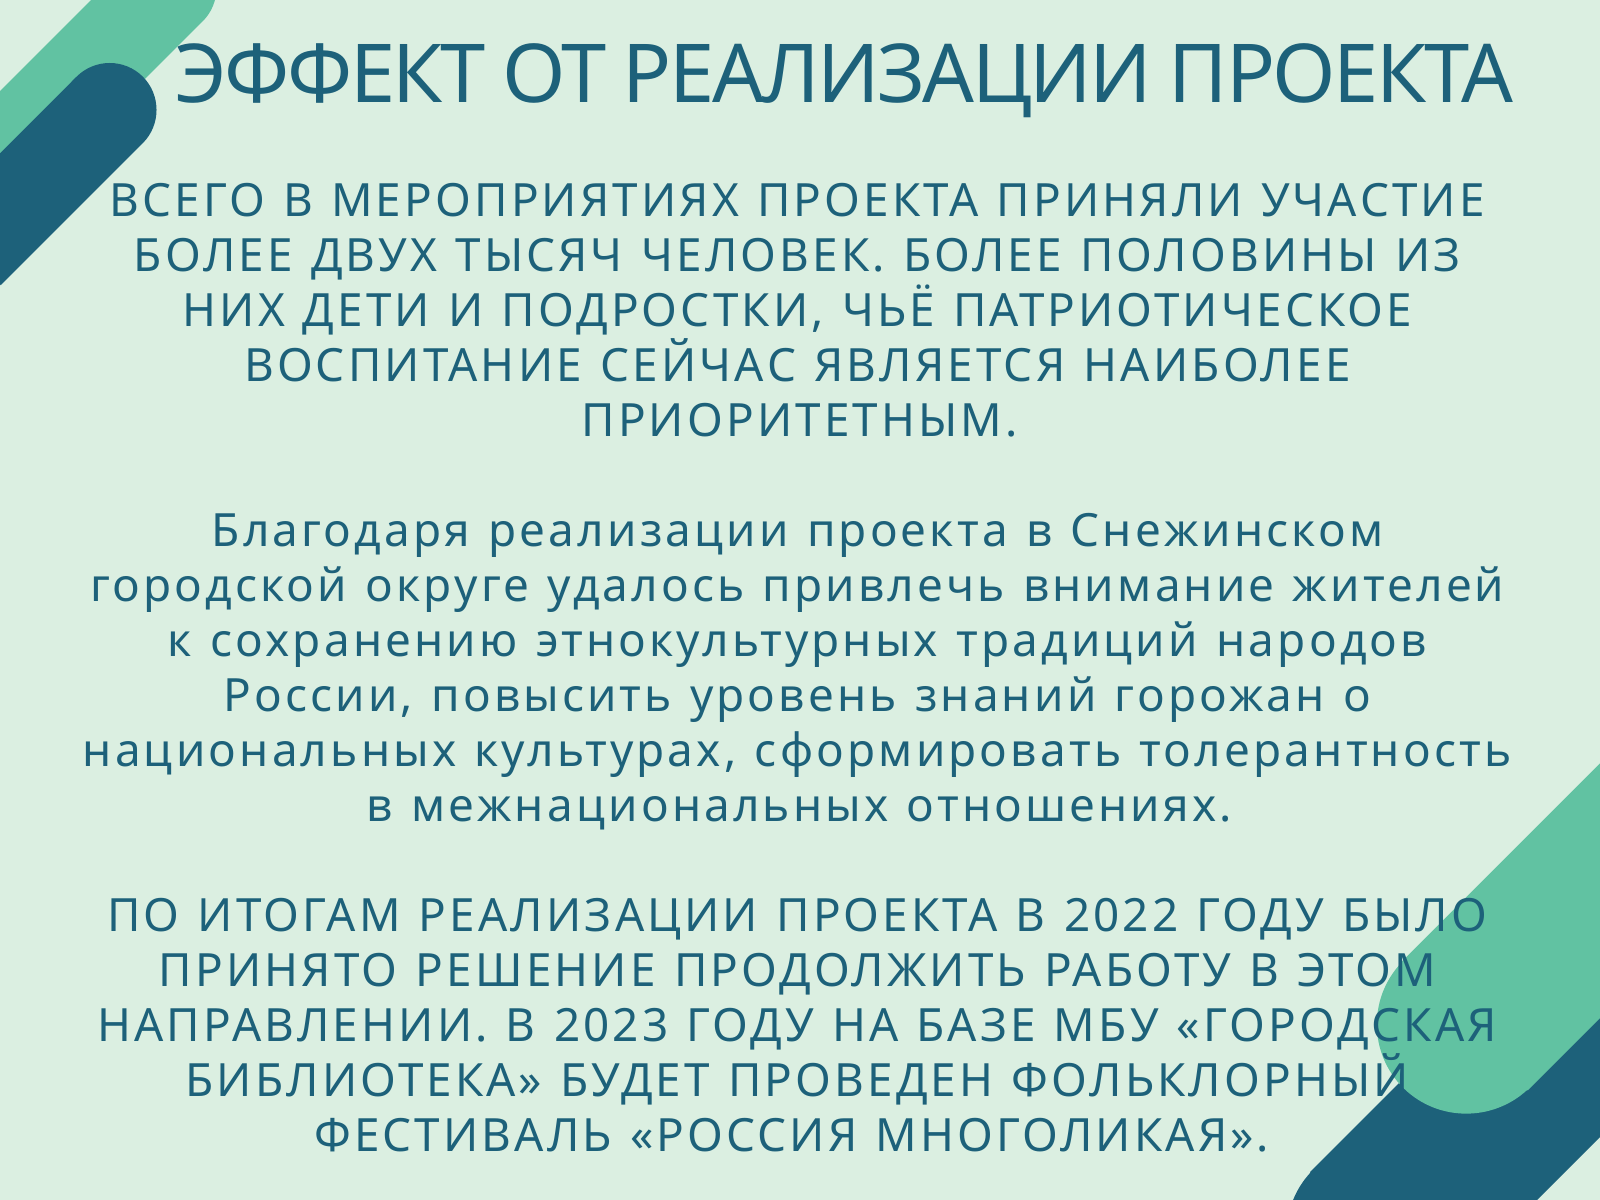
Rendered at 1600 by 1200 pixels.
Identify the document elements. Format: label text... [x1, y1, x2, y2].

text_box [0, 0, 242, 325]
text_box ВСЕГО В МЕРОПРИЯТИЯХ ПРОЕКТА ПРИНЯЛИ УЧАСТИЕ БОЛЕЕ ДВУХ ТЫСЯЧ ЧЕЛОВЕК. БОЛЕЕ ПОЛОВИНЫ ИЗ НИХ ДЕТИ И ПОДРОСТКИ, ЧЬЁ ПАТРИОТИЧЕСКОЕ ВОСПИТАНИЕ СЕЙЧАС ЯВЛЯЕТСЯ НАИБОЛЕЕ ПРИОРИТЕТНЫМ. Благодаря реализации проекта в Снежинском городской округе удалось привлечь внимание жителей к сохранению этнокультурных традиций народов России, повысить уровень знаний горожан о национальных культурах, сформировать толерантность в межнациональных отношениях. ПО ИТОГАМ РЕАЛИЗАЦИИ ПРОЕКТА В 2022 ГОДУ БЫЛО ПРИНЯТО РЕШЕНИЕ ПРОДОЛЖИТЬ РАБОТУ В ЭТОМ НАПРАВЛЕНИИ. В 2023 ГОДУ НА БАЗЕ МБУ «ГОРОДСКАЯ БИБЛИОТЕКА» БУДЕТ ПРОВЕДЕН ФОЛЬКЛОРНЫЙ ФЕСТИВАЛЬ «РОССИЯ МНОГОЛИКАЯ». [75, 170, 1525, 1200]
text_box ЭФФЕКТ ОТ РЕАЛИЗАЦИИ ПРОЕКТА [246, 29, 1569, 119]
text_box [1234, 690, 1600, 1200]
